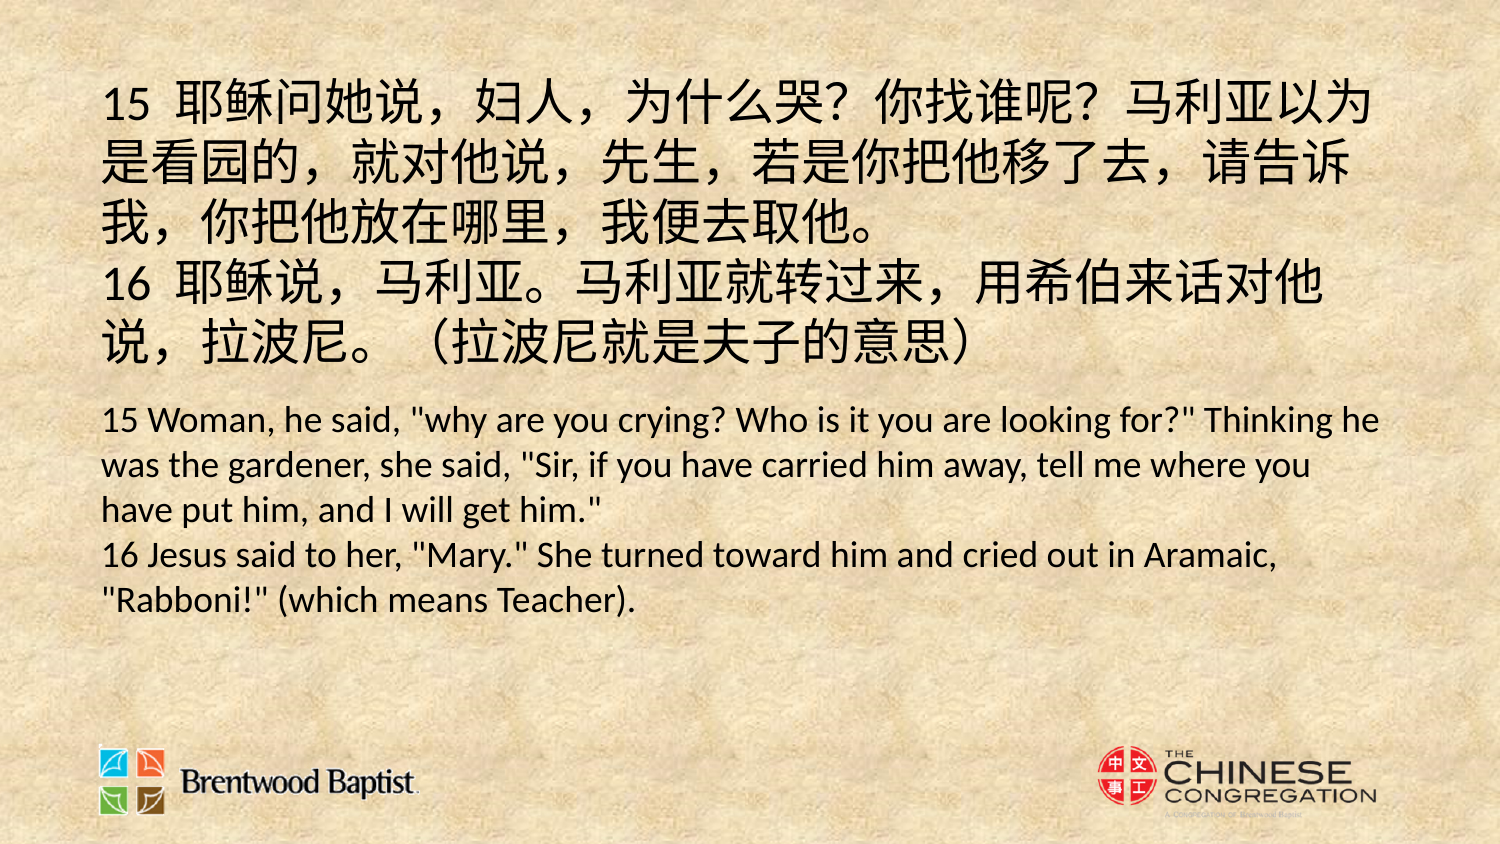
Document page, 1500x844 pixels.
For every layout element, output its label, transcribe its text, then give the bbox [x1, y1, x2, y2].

text_box 15 耶稣问她说，妇人，为什么哭？你找谁呢？马利亚以为是看园的，就对他说，先生，若是你把他移了去，请告诉我，你把他放在哪里，我便去取他。 16 耶稣说，马利亚。马利亚就转过来，用希伯来话对他说，拉波尼。（拉波尼就是夫子的意思） 15 Woman, he said, "why are you crying? Who is it you are looking for?" Thinking he was the gardener, she said, "Sir, if you have carried him away, tell me where you have put him, and I will get him." 16 Jesus said to her, "Mary." She turned toward him and cried out in Aramaic, "Rabboni!" (which means Teacher). [85, 62, 1407, 673]
picture [0, 0, 1500, 844]
